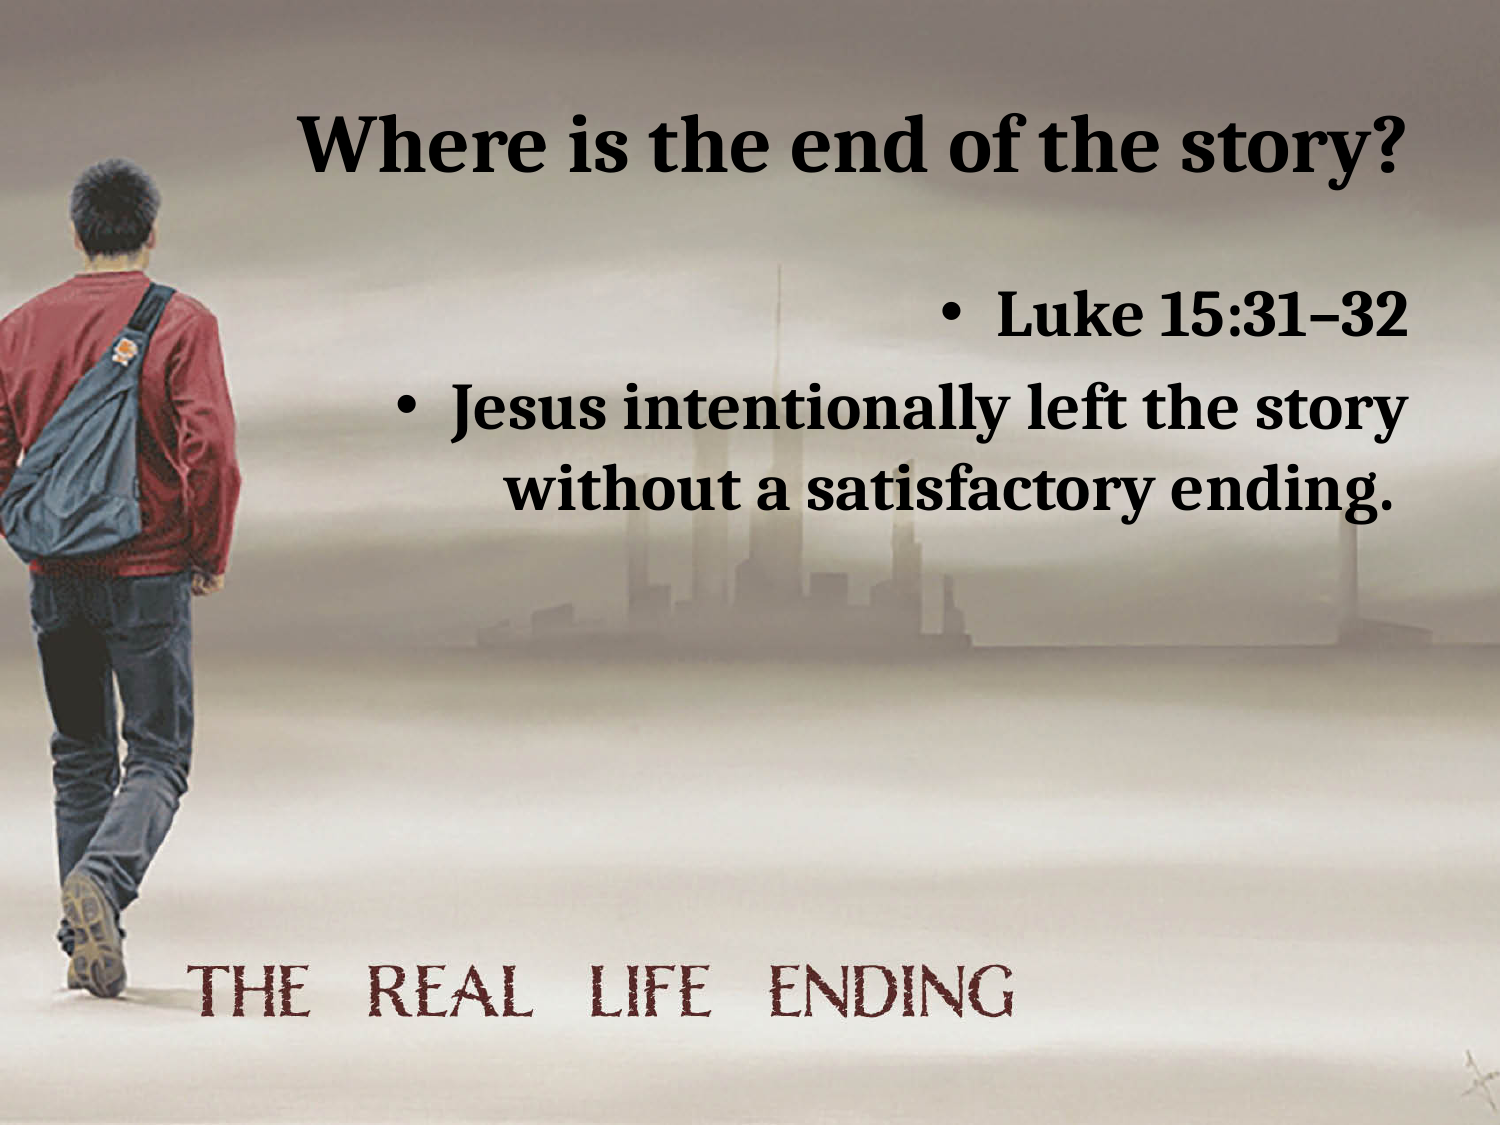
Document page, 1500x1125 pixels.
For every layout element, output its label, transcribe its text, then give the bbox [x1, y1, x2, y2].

list Luke 15:31–32 Jesus intentionally left the story without a satisfactory ending. [287, 262, 1425, 913]
picture [0, 0, 1500, 1125]
title Where is the end of the story? [249, 45, 1425, 233]
